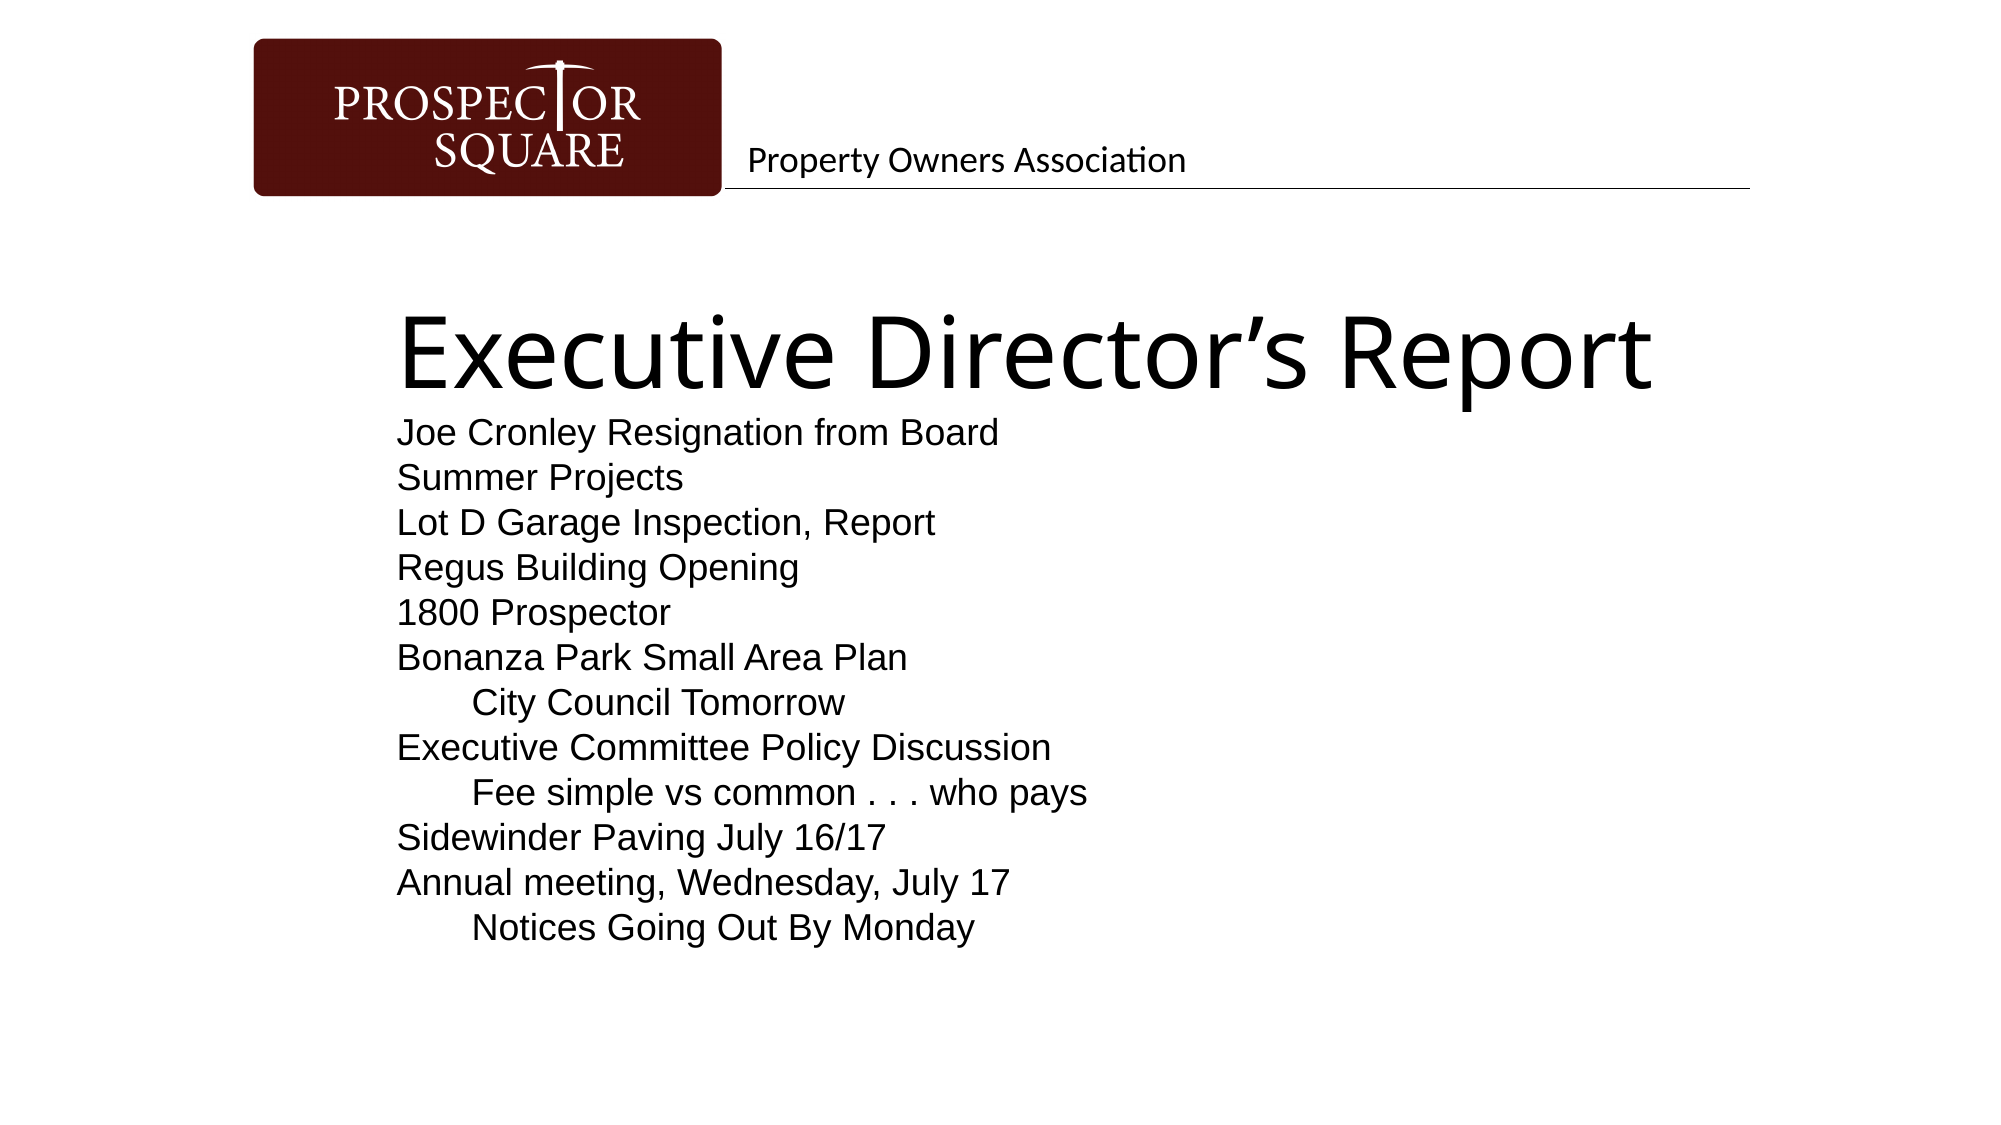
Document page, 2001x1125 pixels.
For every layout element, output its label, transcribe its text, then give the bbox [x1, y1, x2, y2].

text_box Property Owners Association [732, 127, 1208, 188]
picture [249, 33, 726, 202]
text_box Executive Director’s Report Joe Cronley Resignation from Board Summer Projects Lot D Garage Inspection, Report Regus Building Opening 1800 Prospector Bonanza Park Small Area Plan City Council Tomorrow Executive Committee Policy Discussion Fee simple vs common . . . who pays Sidewinder Paving July 16/17 Annual meeting, Wednesday, July 17 Notices Going Out By Monday [306, 281, 1750, 1036]
